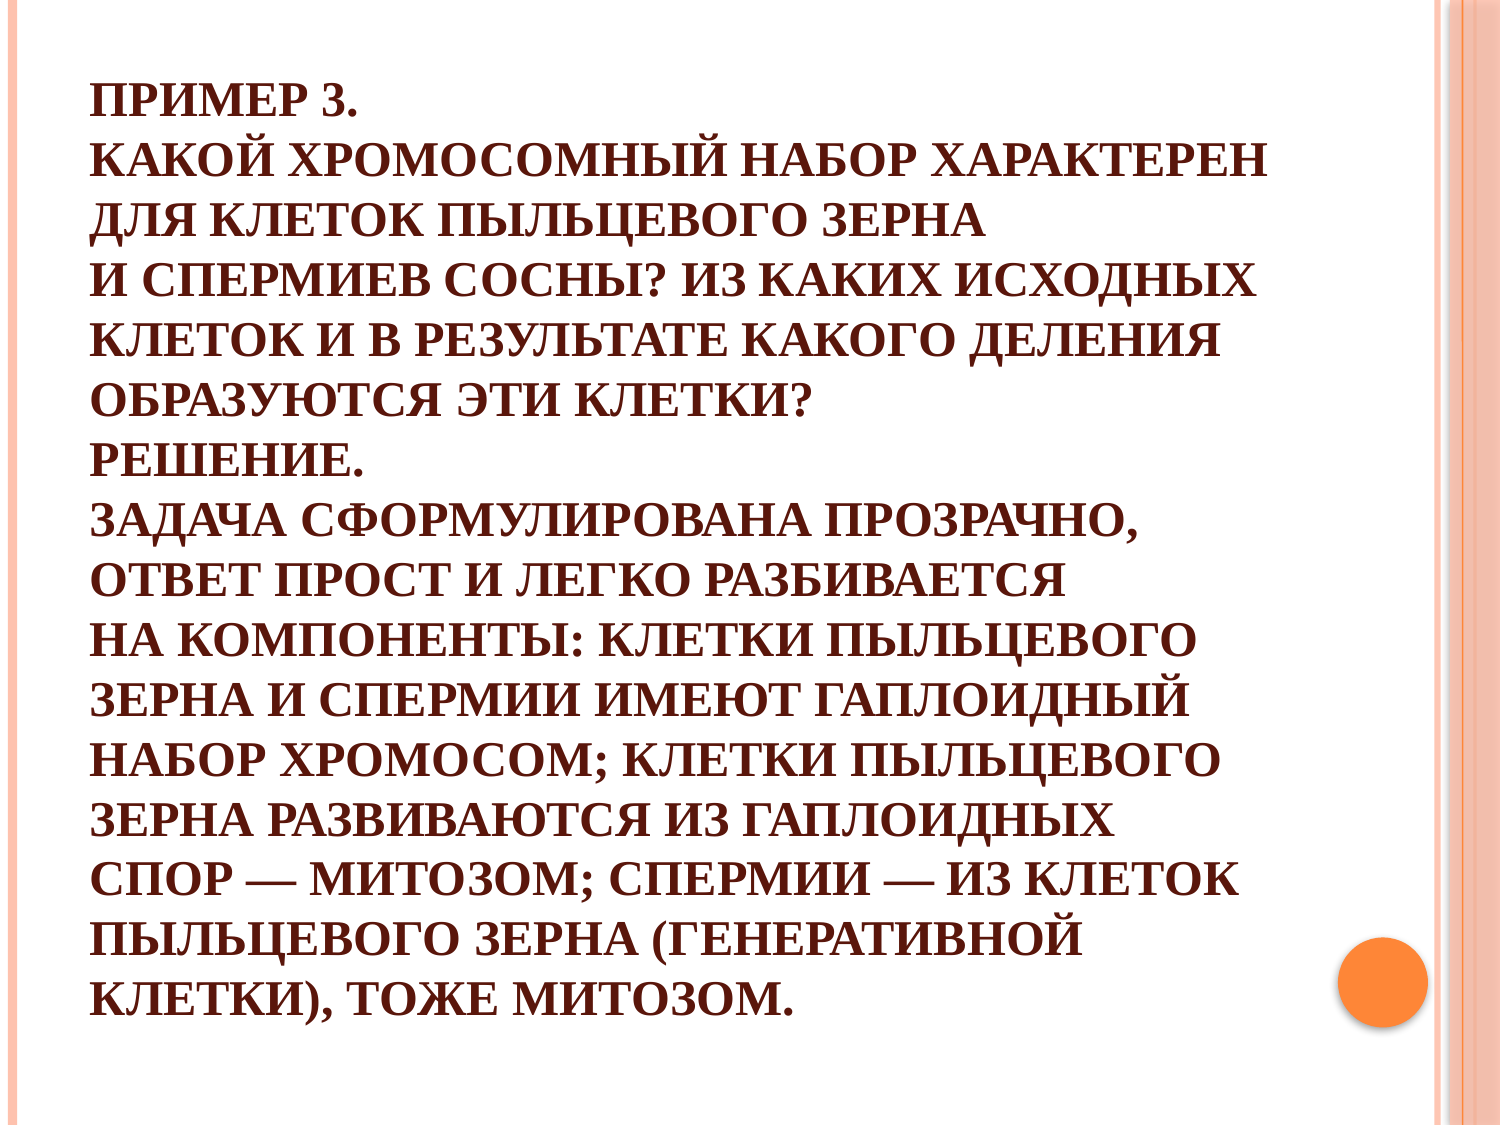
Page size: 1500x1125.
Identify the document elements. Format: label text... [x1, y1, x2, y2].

title Пример 3. Какой хромосомный набор характерен для клеток пыльцевого зерна и спермиев сосны? Из каких исходных клеток и в результате какого деления образуются эти клетки? Решение. Задача сформулирована прозрачно, ответ прост и легко разбивается на компоненты: клетки пыльцевого зерна и спермии имеют гаплоидный набор хромосом; клетки пыльцевого зерна развиваются из гаплоидных спор — митозом; спермии — из клеток пыльцевого зерна (генеративной клетки), тоже митозом. [75, 45, 1300, 1125]
